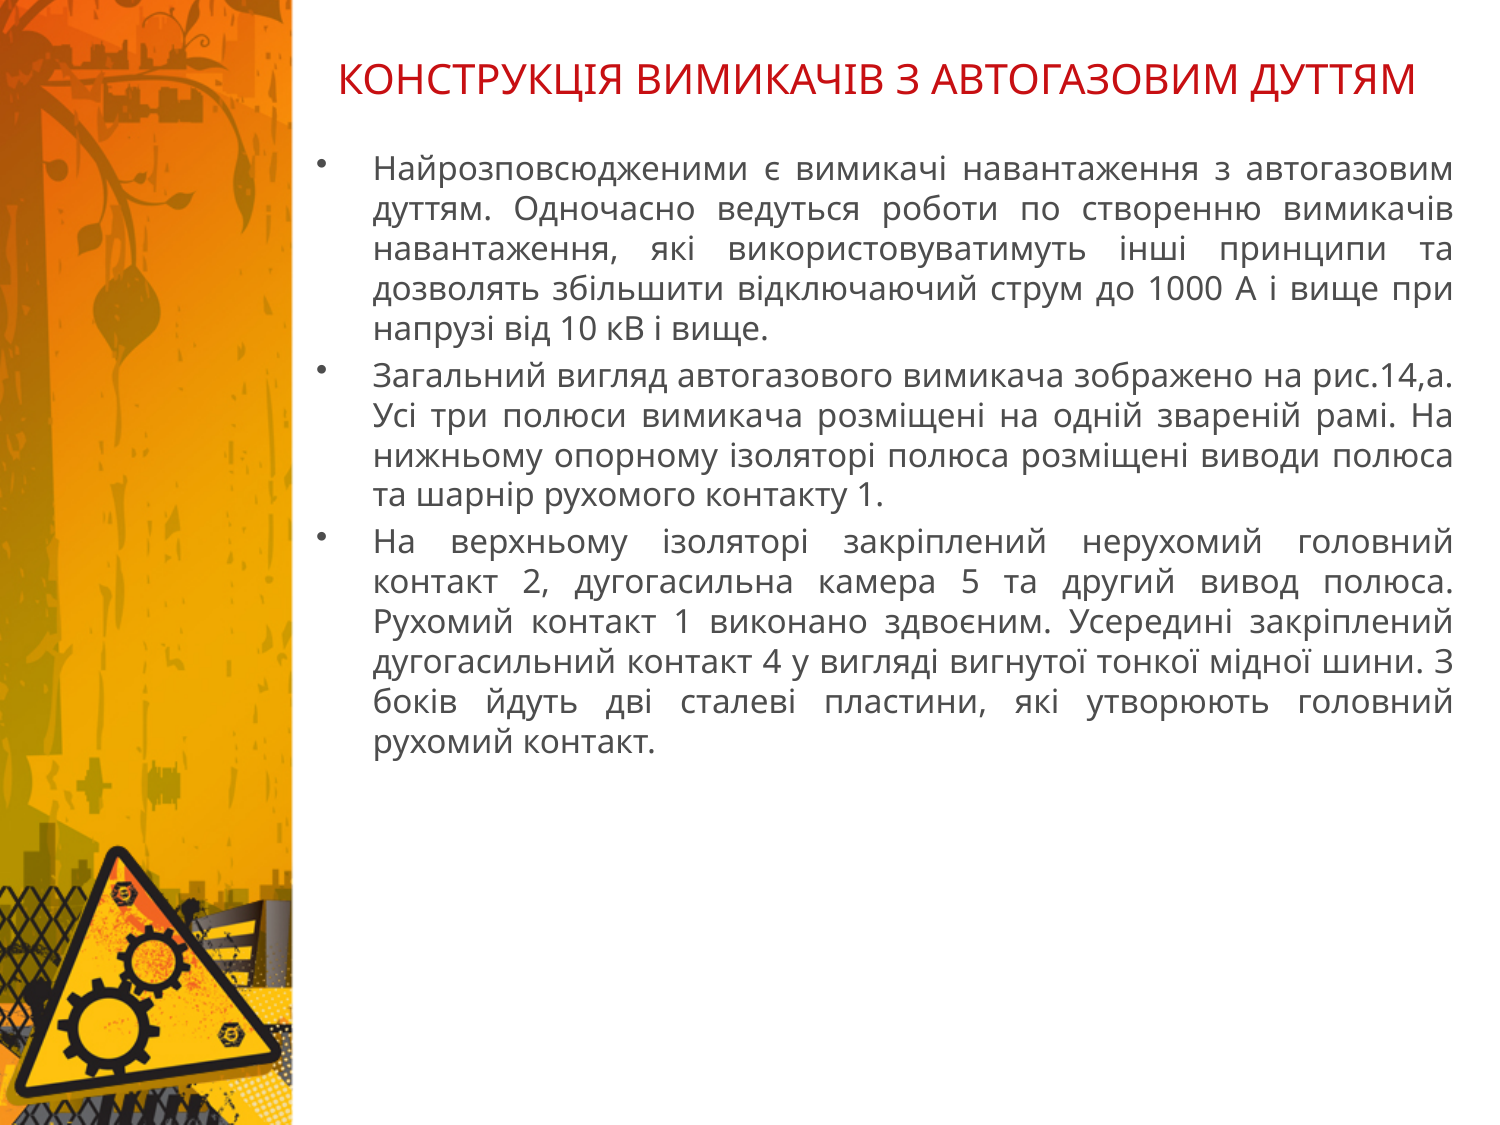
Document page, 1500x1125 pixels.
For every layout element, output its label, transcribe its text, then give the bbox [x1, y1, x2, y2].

list Найрозповсюдженими є вимикачі навантаження з автогазовим дуттям. Одночасно ведуться роботи по створенню вимикачів навантаження, які використовуватимуть інші принципи та дозволять збільшити відключаючий струм до 1000 А і вище при напрузі від 10 кВ і вище. Загальний вигляд автогазового вимикача зображено на рис.14,а. Усі три полюси вимикача розміщені на одній звареній рамі. На нижньому опорному ізоляторі полюса розміщені виводи полюса та шарнір рухомого контакту 1. На верхньому ізоляторі закріплений нерухомий головний контакт 2, дугогасильна камера 5 та другий вивод полюса. Рухомий контакт 1 виконано здвоєним. Усередині закріплений дугогасильний контакт 4 у вигляді вигнутої тонкої мідної шини. З боків йдуть дві сталеві пластини, які утворюють головний рухомий контакт. [300, 139, 1471, 1000]
title КОНСТРУКЦІЯ ВИМИКАЧІВ З АВТОГАЗОВИМ ДУТТЯМ [322, 18, 1471, 137]
picture [0, 0, 1500, 1125]
